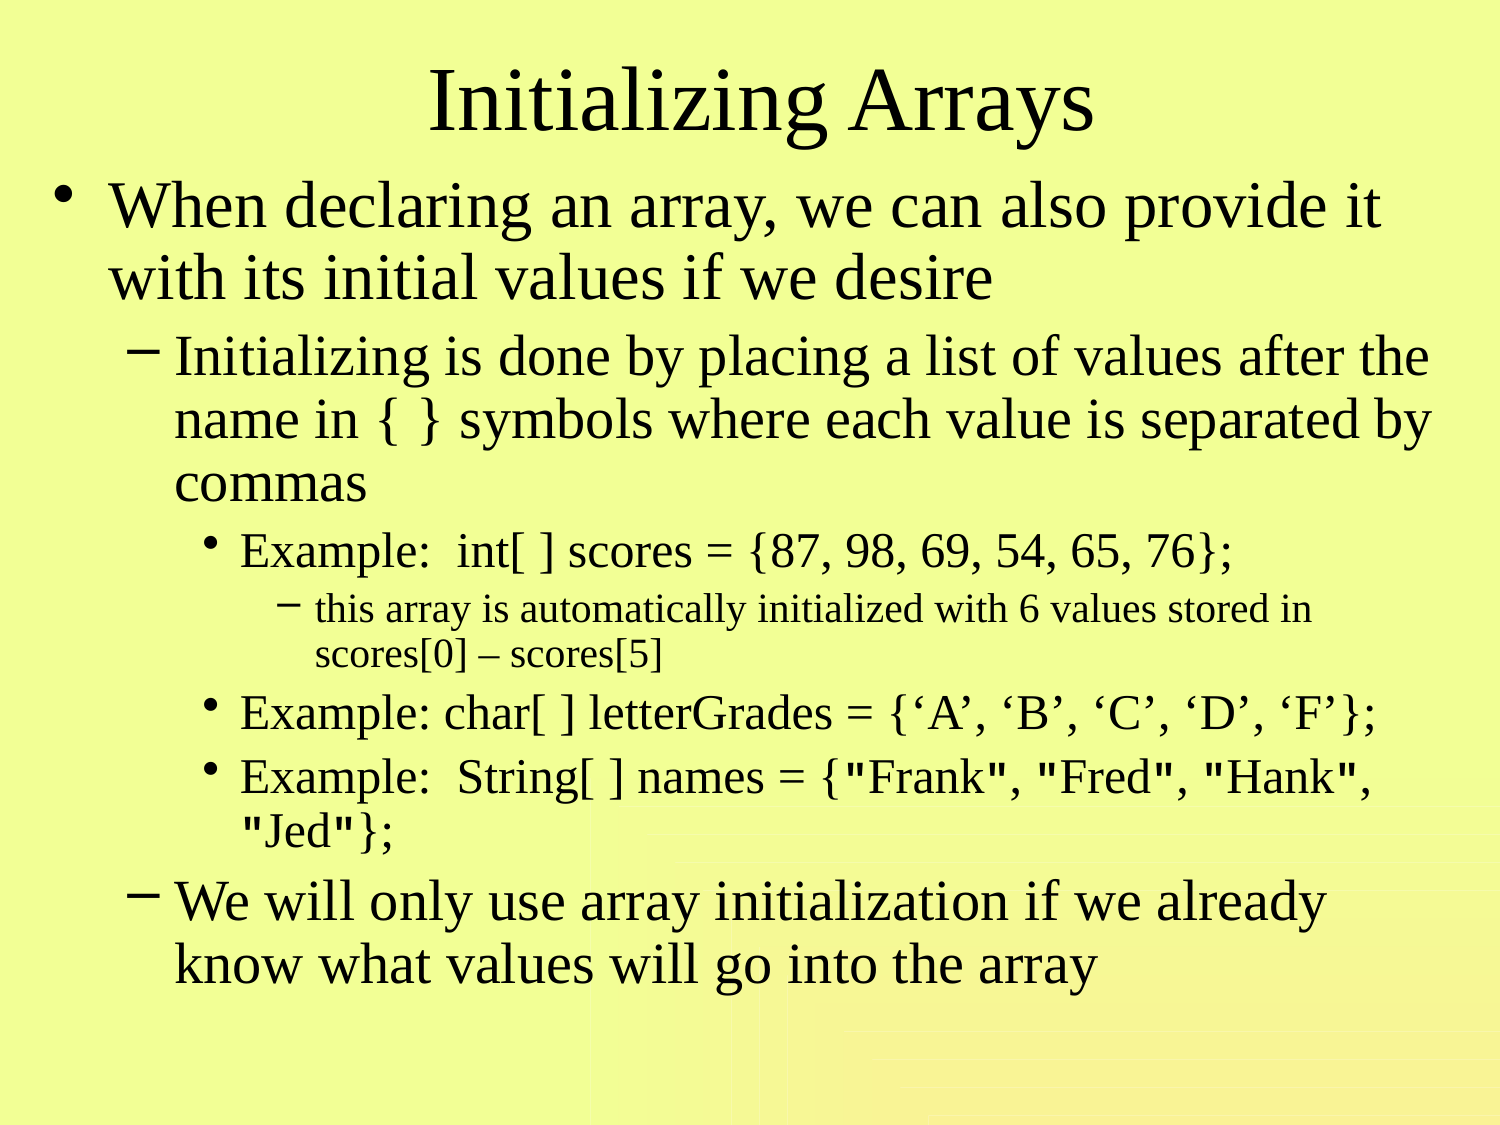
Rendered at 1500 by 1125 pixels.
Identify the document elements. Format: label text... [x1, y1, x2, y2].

text_box When declaring an array, we can also provide it with its initial values if we desire Initializing is done by placing a list of values after the name in { } symbols where each value is separated by commas Example: int[ ] scores = {87, 98, 69, 54, 65, 76}; this array is automatically initialized with 6 values stored in scores[0] – scores[5] Example: char[ ] letterGrades = {‘A’, ‘B’, ‘C’, ‘D’, ‘F’}; Example: String[ ] names = {"Frank", "Fred", "Hank", "Jed"}; We will only use array initialization if we already know what values will go into the array [37, 162, 1450, 1075]
text_box Initializing Arrays [124, 0, 1400, 162]
